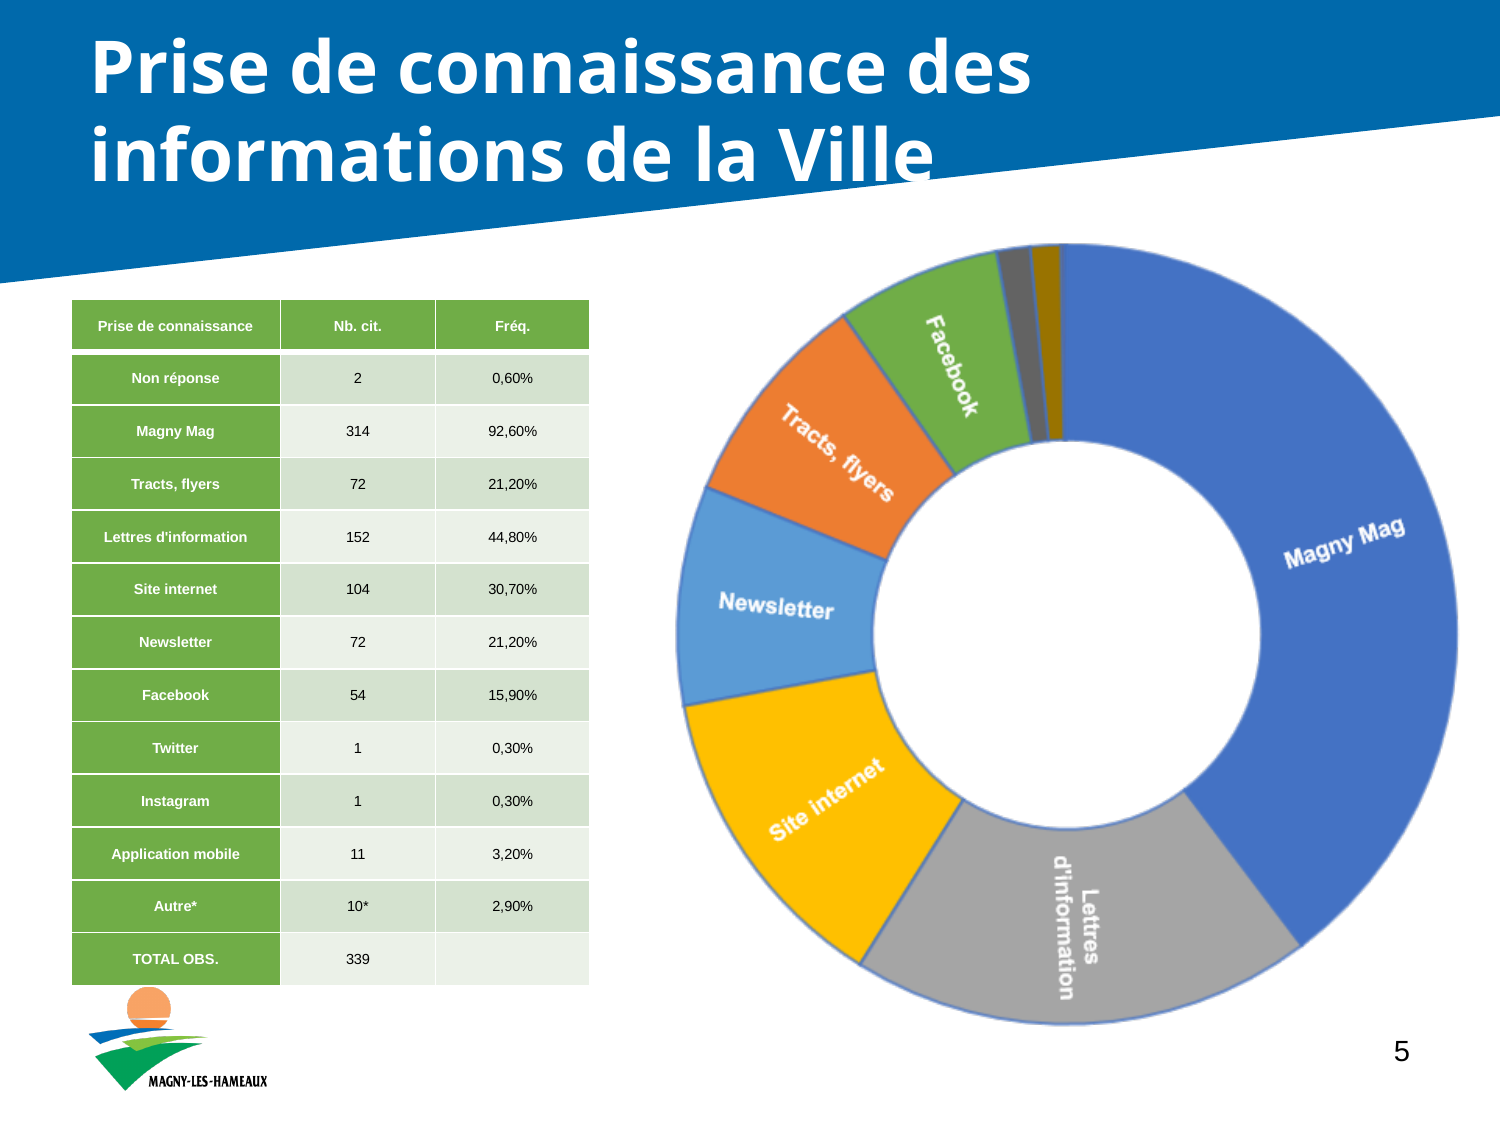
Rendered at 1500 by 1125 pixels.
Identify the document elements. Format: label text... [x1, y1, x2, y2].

table_cell 0,30% [436, 775, 589, 826]
table_cell 3,20% [436, 828, 589, 879]
table_cell Tracts, flyers [72, 458, 280, 509]
table_cell Lettres d'information [72, 511, 280, 562]
table_cell 0,60% [436, 355, 589, 404]
table_cell 314 [281, 406, 435, 457]
table_cell 104 [281, 564, 435, 615]
table_cell Twitter [72, 722, 280, 773]
table_cell Autre* [72, 881, 280, 932]
table_cell 152 [281, 511, 435, 562]
table_header Prise de connaissance [72, 300, 280, 349]
table_cell 1 [281, 722, 435, 773]
table_cell 339 [281, 933, 435, 985]
table_cell 0,30% [436, 722, 589, 773]
table_cell 2,90% [436, 881, 589, 932]
table_cell 21,20% [436, 458, 589, 509]
table_cell 10* [281, 881, 435, 932]
table_cell 30,70% [436, 564, 589, 615]
table_cell Newsletter [72, 617, 280, 668]
table_cell 92,60% [436, 406, 589, 457]
table_cell 15,90% [436, 670, 589, 721]
table_cell 2 [281, 355, 435, 404]
table_cell Instagram [72, 775, 280, 826]
table_cell 1 [281, 775, 435, 826]
picture [643, 233, 1494, 1039]
table_cell 44,80% [436, 511, 589, 562]
table_cell Site internet [72, 564, 280, 615]
slide_number 5 [1074, 1039, 1425, 1103]
table_header Fréq. [436, 300, 589, 349]
table_header Nb. cit. [281, 300, 435, 349]
table_cell [436, 933, 589, 985]
table_cell Magny Mag [72, 406, 280, 457]
table_cell Application mobile [72, 828, 280, 879]
table_cell TOTAL OBS. [72, 933, 280, 985]
table_cell 72 [281, 458, 435, 509]
table_cell 11 [281, 828, 435, 879]
table_cell 21,20% [436, 617, 589, 668]
text_box [0, 0, 1500, 284]
picture [88, 987, 267, 1091]
table_cell 72 [281, 617, 435, 668]
table_cell Facebook [72, 670, 280, 721]
table_cell 54 [281, 670, 435, 721]
text_box Prise de connaissance des informations de la Ville [75, 13, 1458, 204]
table_cell Non réponse [72, 355, 280, 404]
